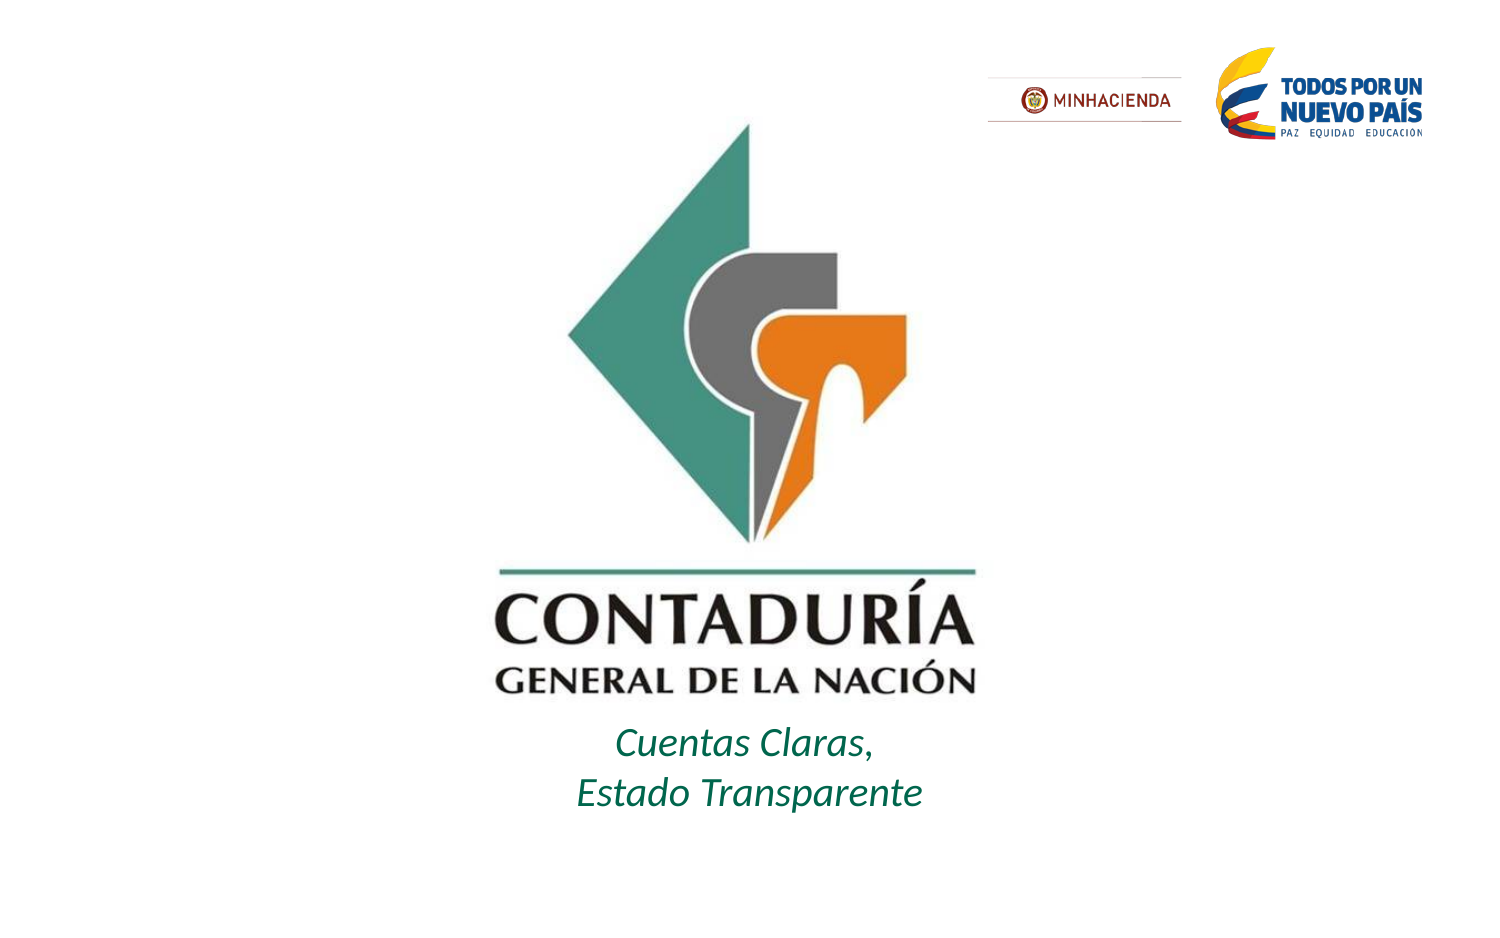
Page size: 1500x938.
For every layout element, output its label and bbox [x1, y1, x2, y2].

picture [392, 37, 1431, 741]
